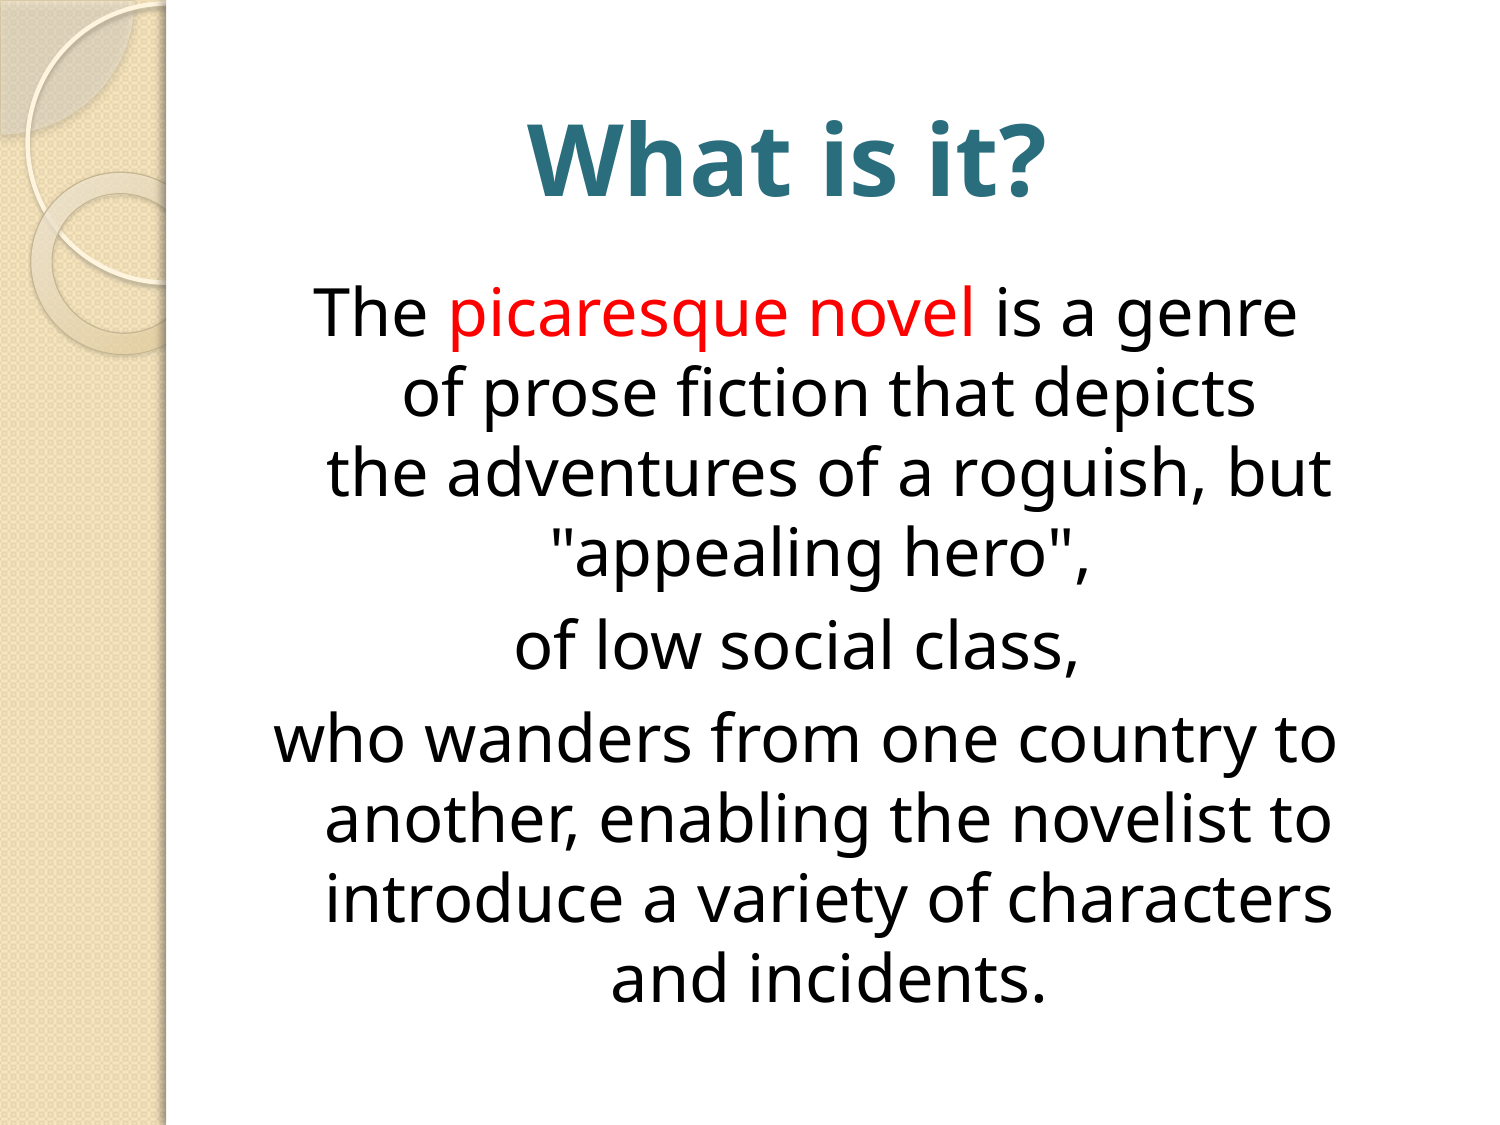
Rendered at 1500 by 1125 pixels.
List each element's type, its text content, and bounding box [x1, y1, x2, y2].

title What is it? [174, 62, 1400, 250]
list The picaresque novel is a genre of prose fiction that depicts the adventures of a roguish, but "appealing hero", of low social class, who wanders from one country to another, enabling the novelist to introduce a variety of characters and incidents. [187, 262, 1413, 1062]
